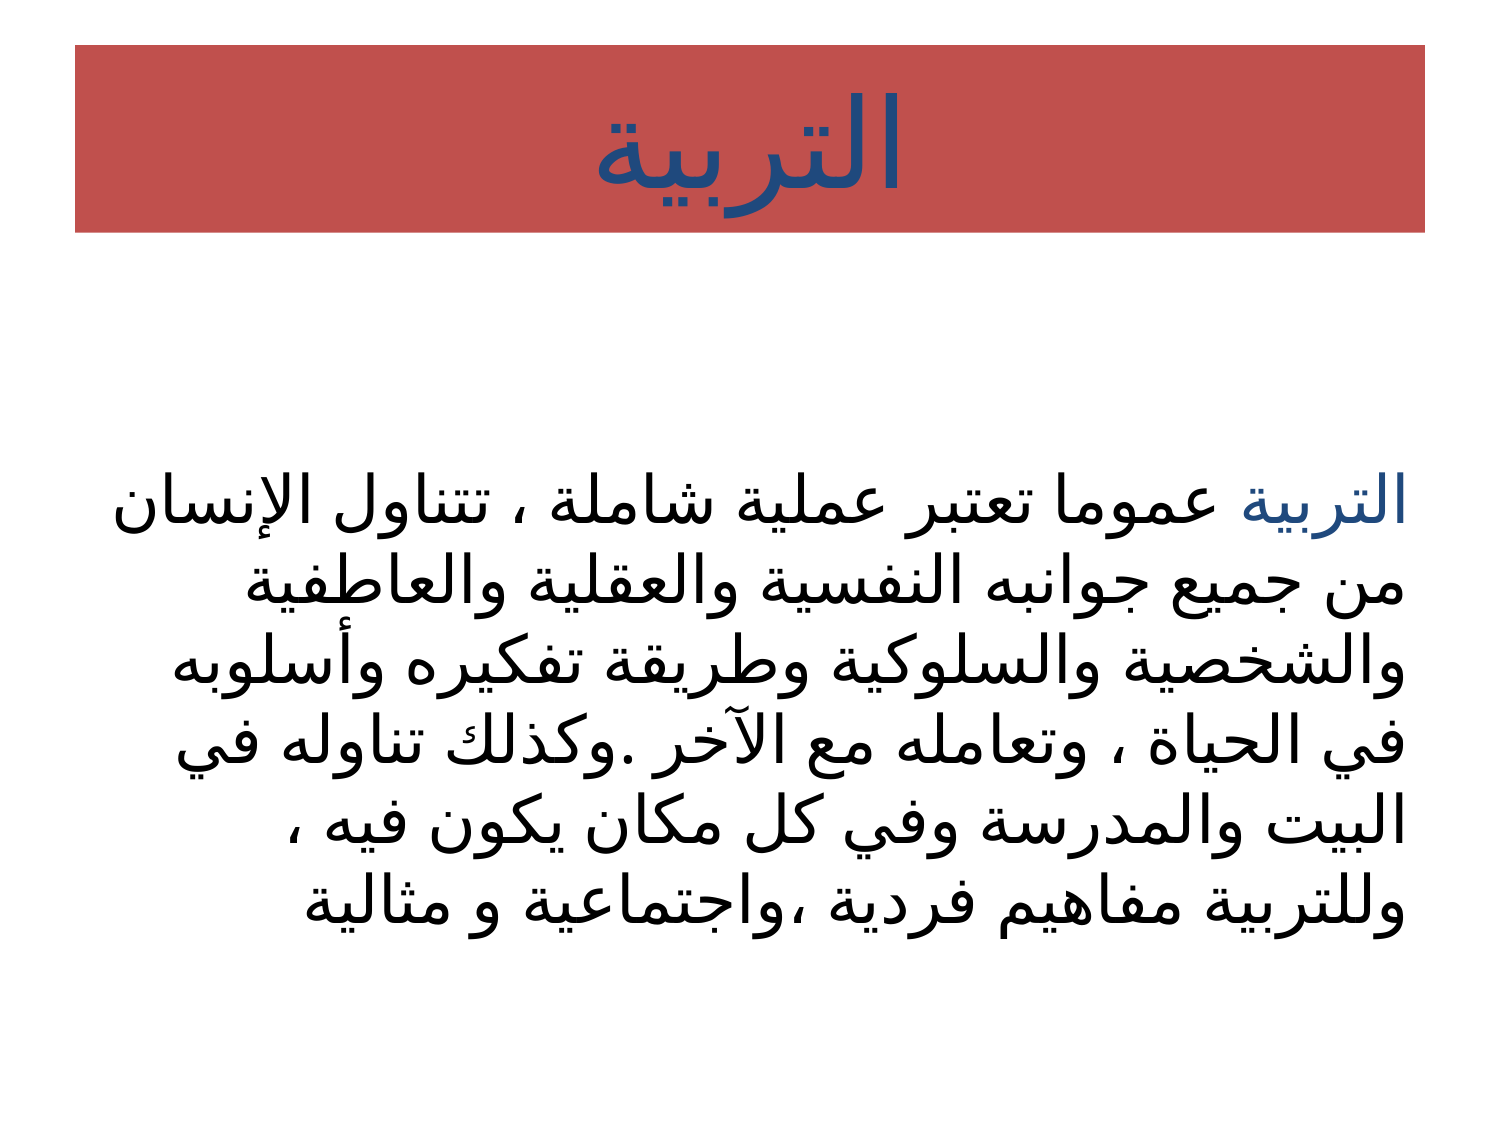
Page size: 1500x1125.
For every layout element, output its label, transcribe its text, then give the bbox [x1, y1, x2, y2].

list التربية عموما تعتبر عملية شاملة ، تتناول الإنسان من جميع جوانبه النفسية والعقلية والعاطفية والشخصية والسلوكية وطريقة تفكيره وأسلوبه في الحياة ، وتعامله مع الآخر .وكذلك تناوله في البيت والمدرسة وفي كل مكان يكون فيه ، وللتربية مفاهيم فردية ،واجتماعية و مثالية [75, 262, 1425, 1005]
title التربية [75, 45, 1425, 233]
